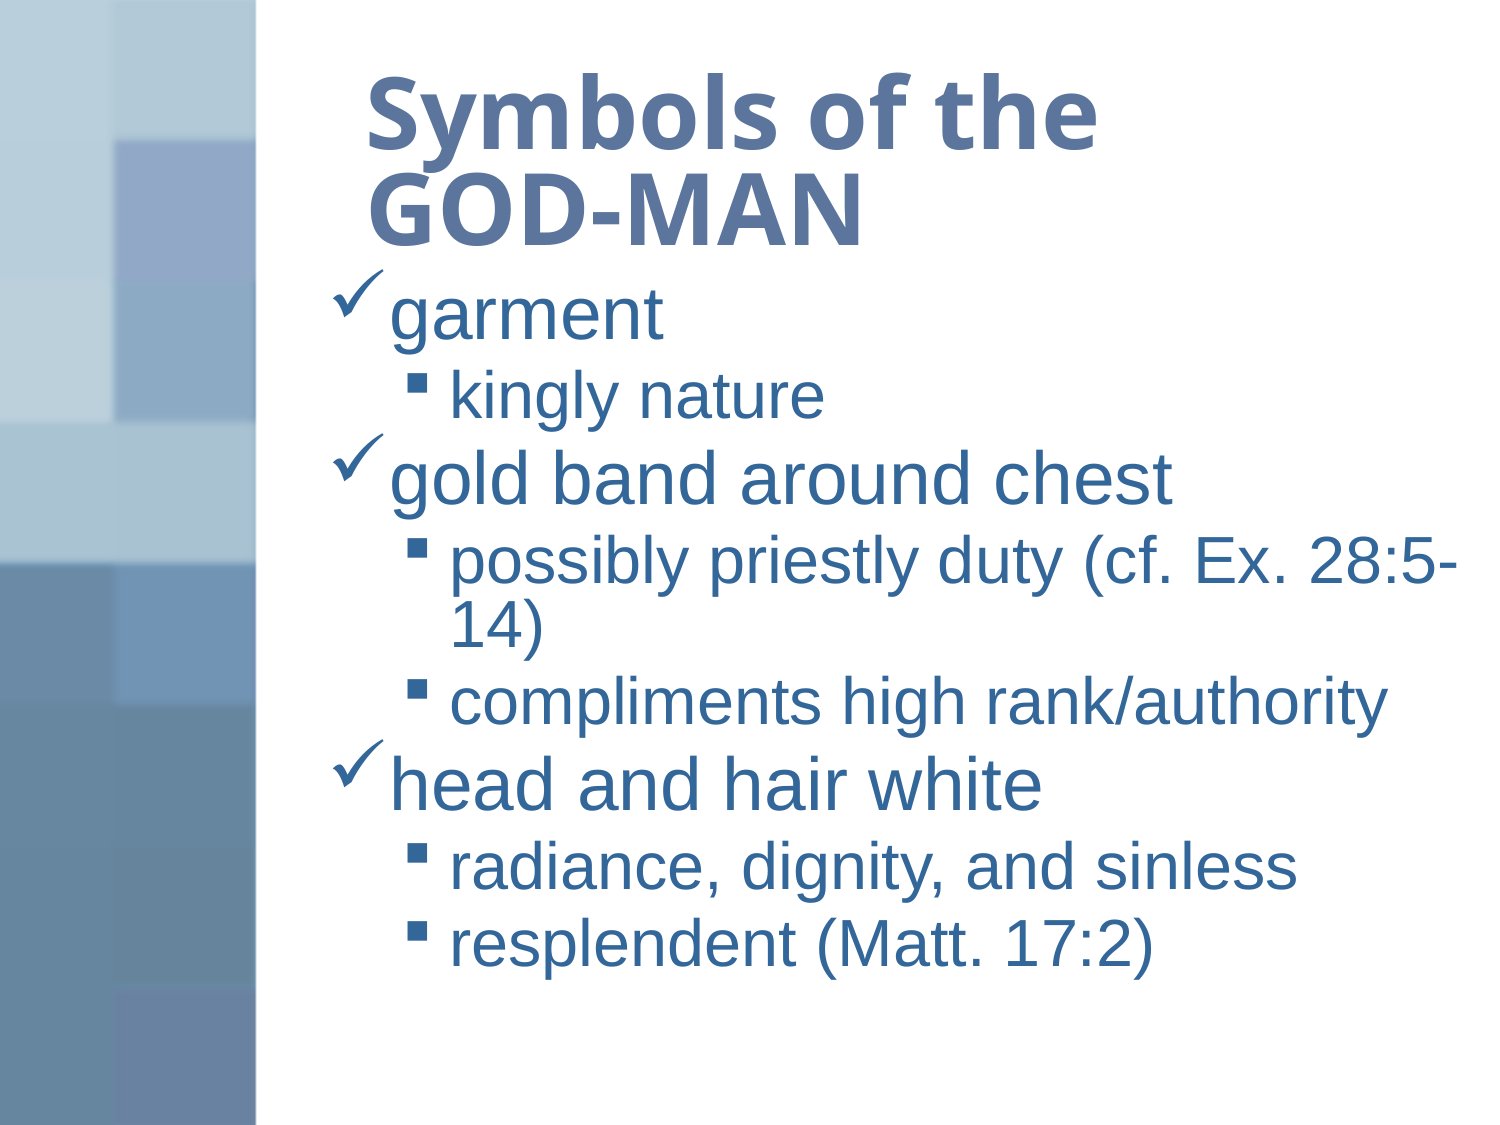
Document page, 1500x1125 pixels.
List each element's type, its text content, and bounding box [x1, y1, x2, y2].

title Symbols of the GOD-MAN [350, 50, 1400, 275]
list garment kingly nature gold band around chest possibly priestly duty (cf. Ex. 28:5-14) compliments high rank/authority head and hair white radiance, dignity, and sinless resplendent (Matt. 17:2) [312, 275, 1488, 1125]
picture [0, 0, 1500, 1125]
